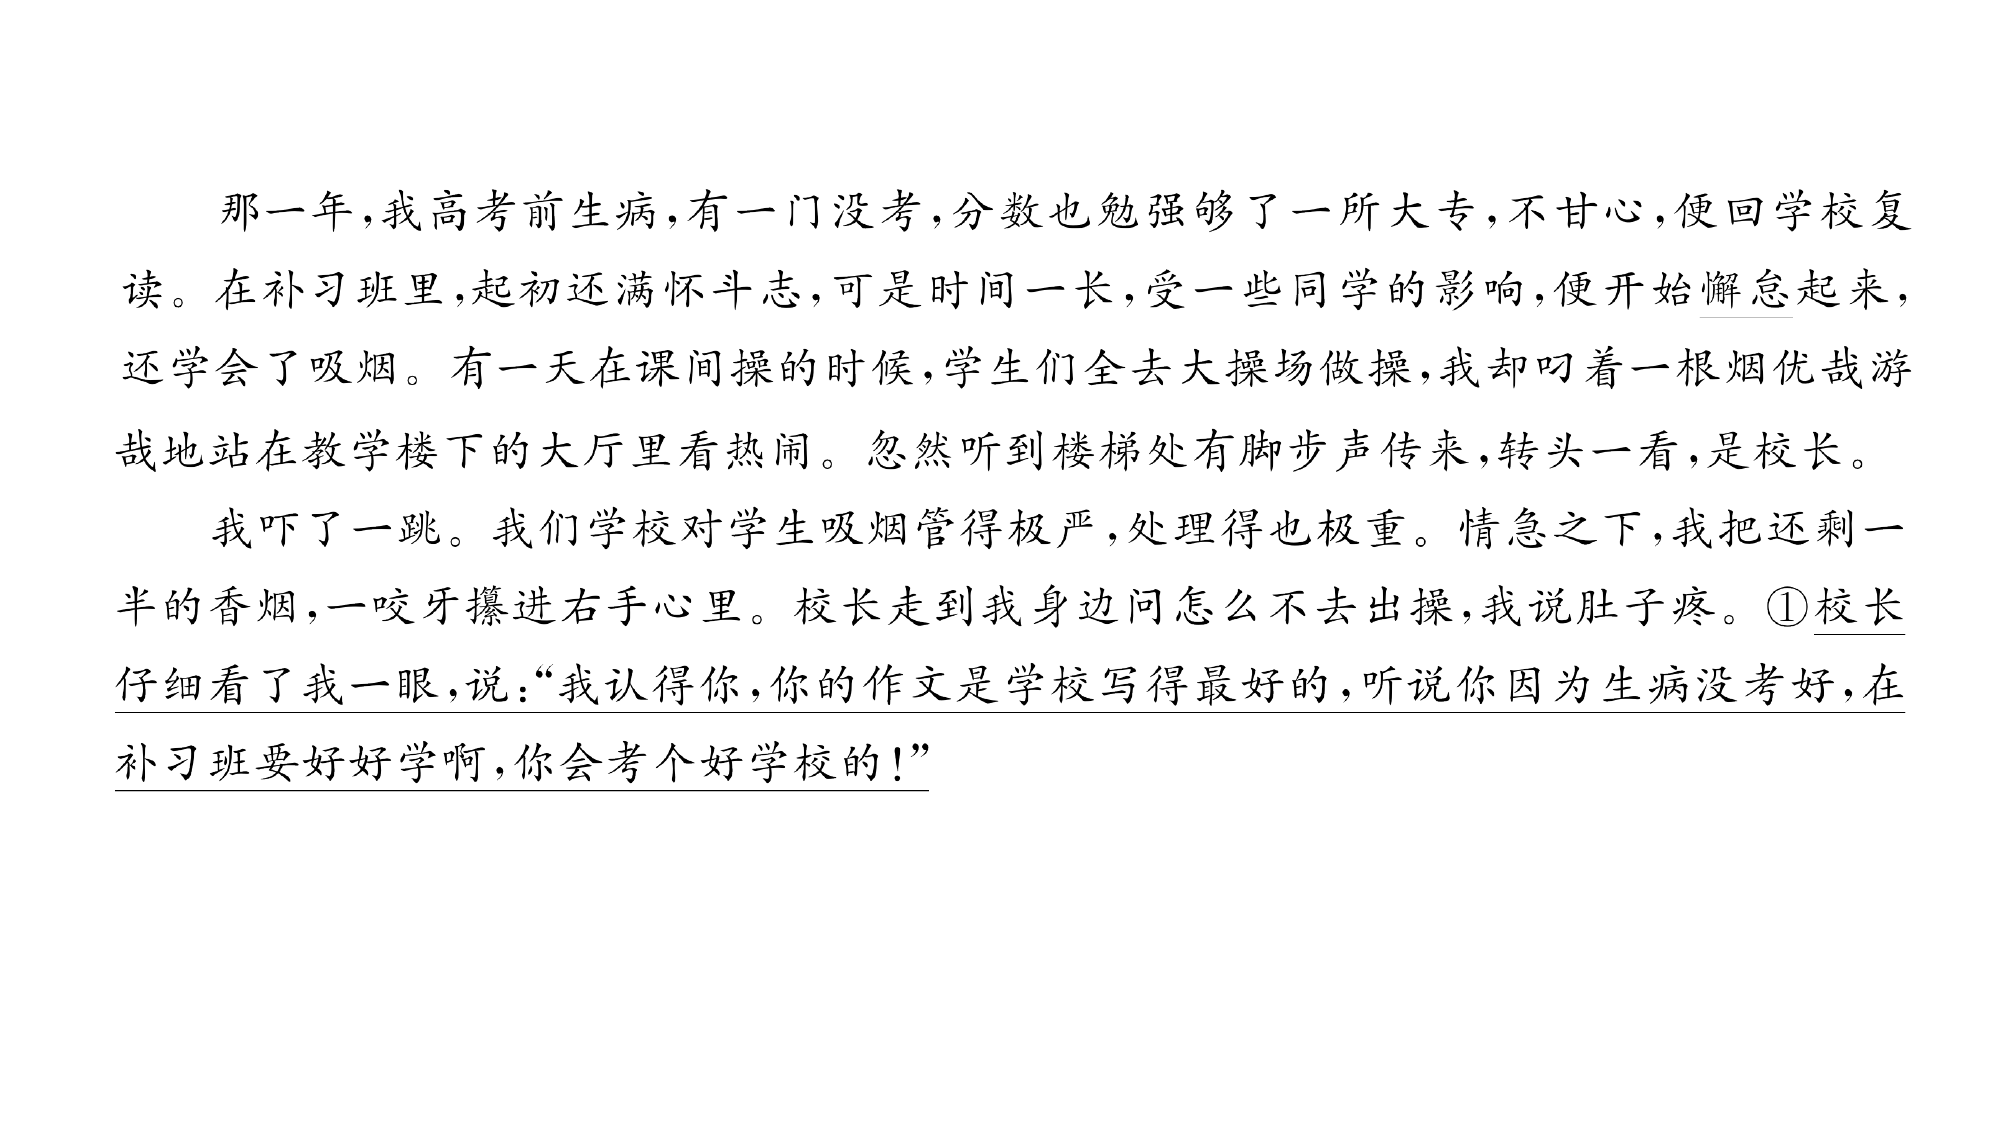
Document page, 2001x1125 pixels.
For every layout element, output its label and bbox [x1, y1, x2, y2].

picture [110, 177, 2000, 802]
